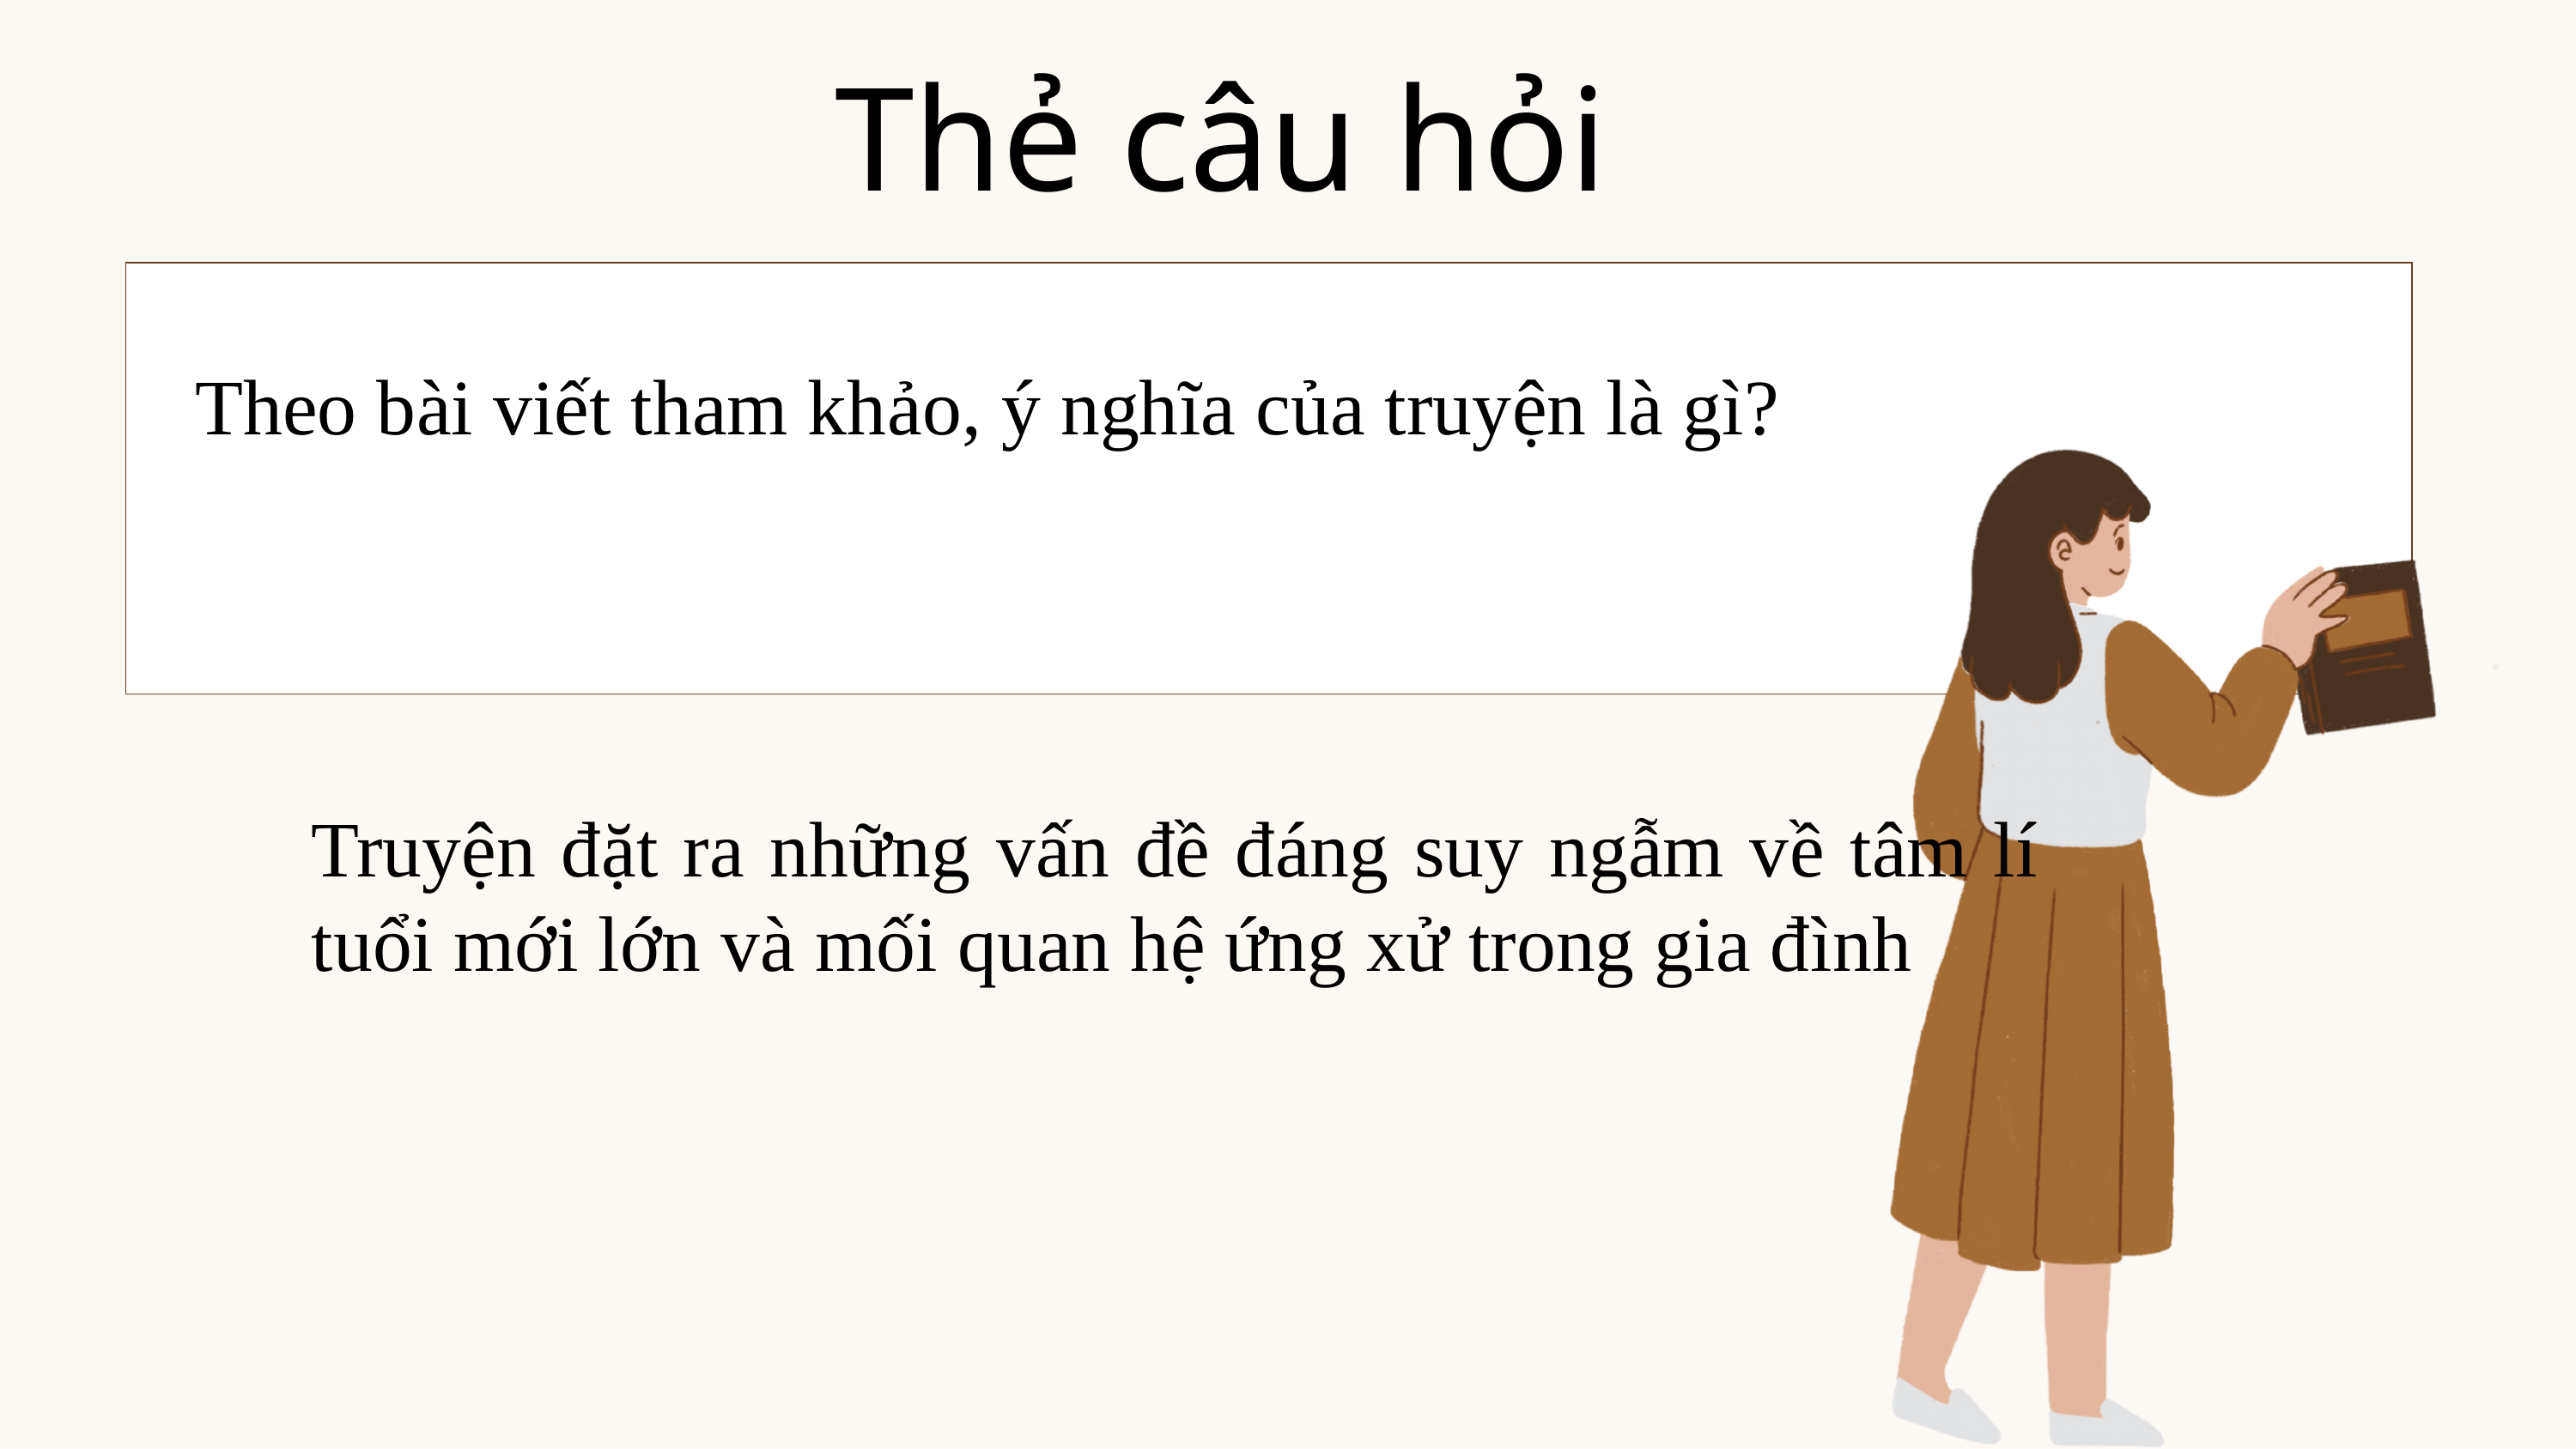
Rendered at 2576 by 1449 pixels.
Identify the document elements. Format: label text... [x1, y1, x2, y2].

text_box Truyện đặt ra những vấn đề đáng suy ngẫm về tâm lí tuổi mới lớn và mối quan hệ ứng xử trong gia đình [278, 791, 2050, 1449]
text_box Thẻ câu hỏi [354, 48, 2088, 221]
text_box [125, 262, 2413, 694]
text_box [1888, 447, 2500, 1449]
